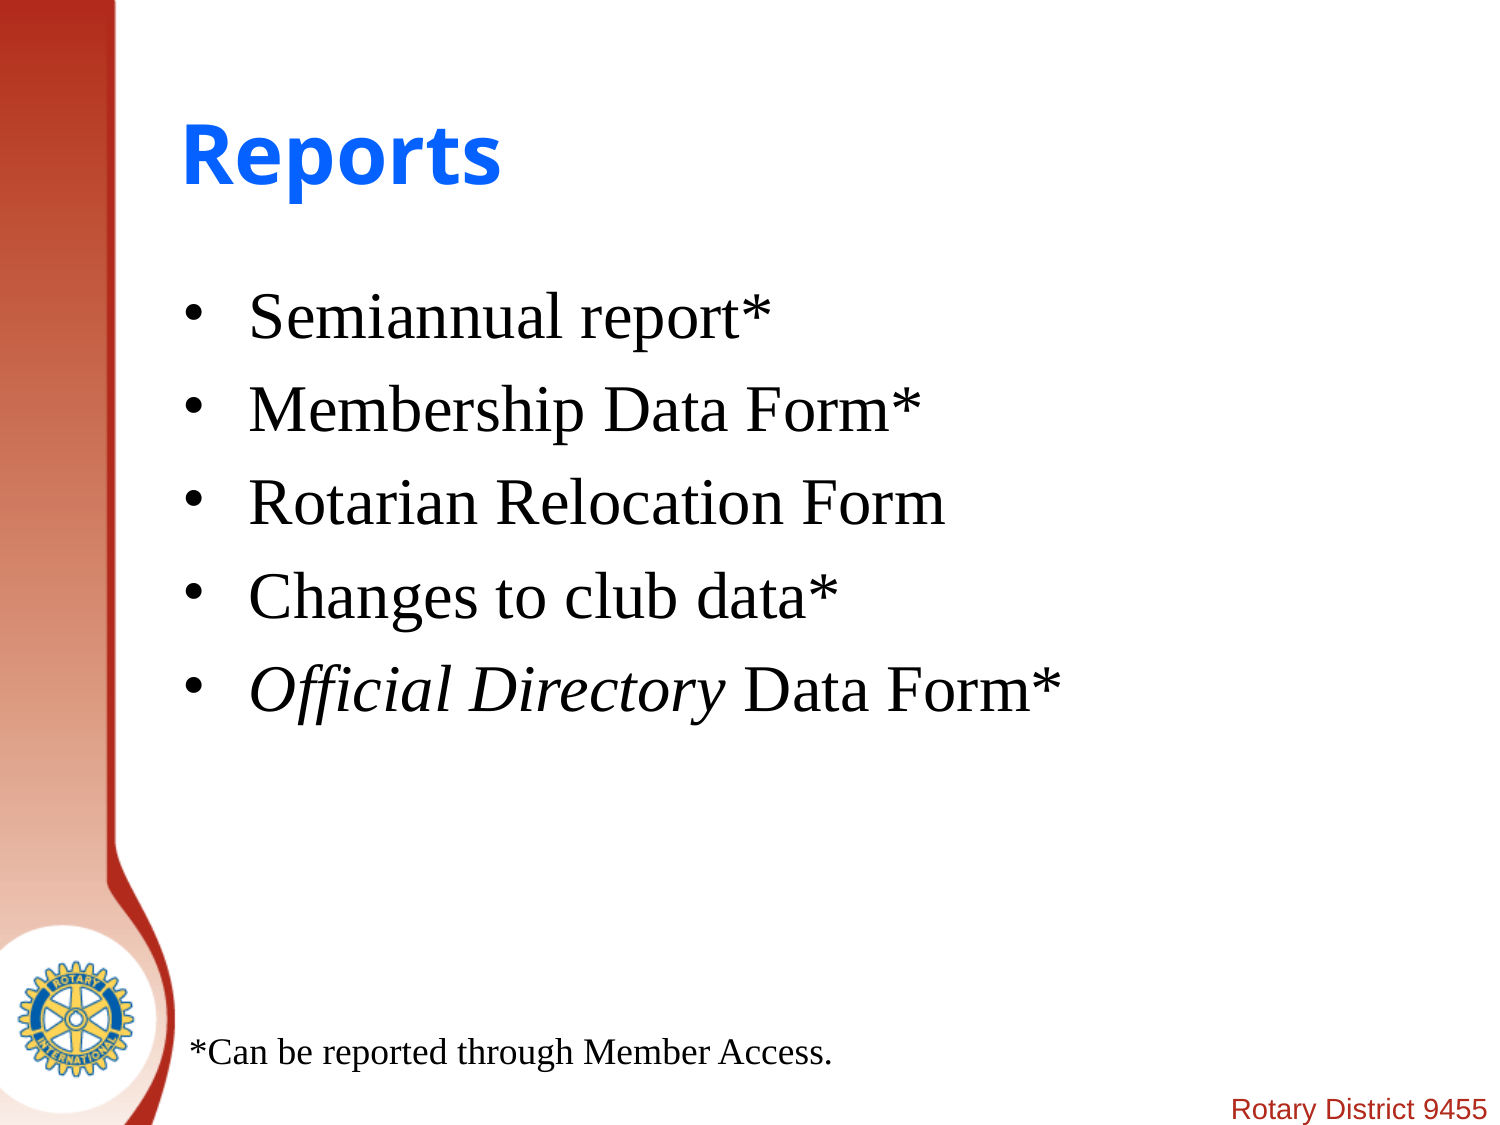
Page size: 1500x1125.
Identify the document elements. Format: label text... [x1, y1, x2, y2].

text_box *Can be reported through Member Access. [174, 1020, 849, 1080]
picture [0, 0, 1500, 1125]
list Semiannual report* Membership Data Form* Rotarian Relocation Form Changes to club data* Official Directory Data Form* [167, 264, 1438, 1033]
title Reports [164, 24, 1437, 263]
